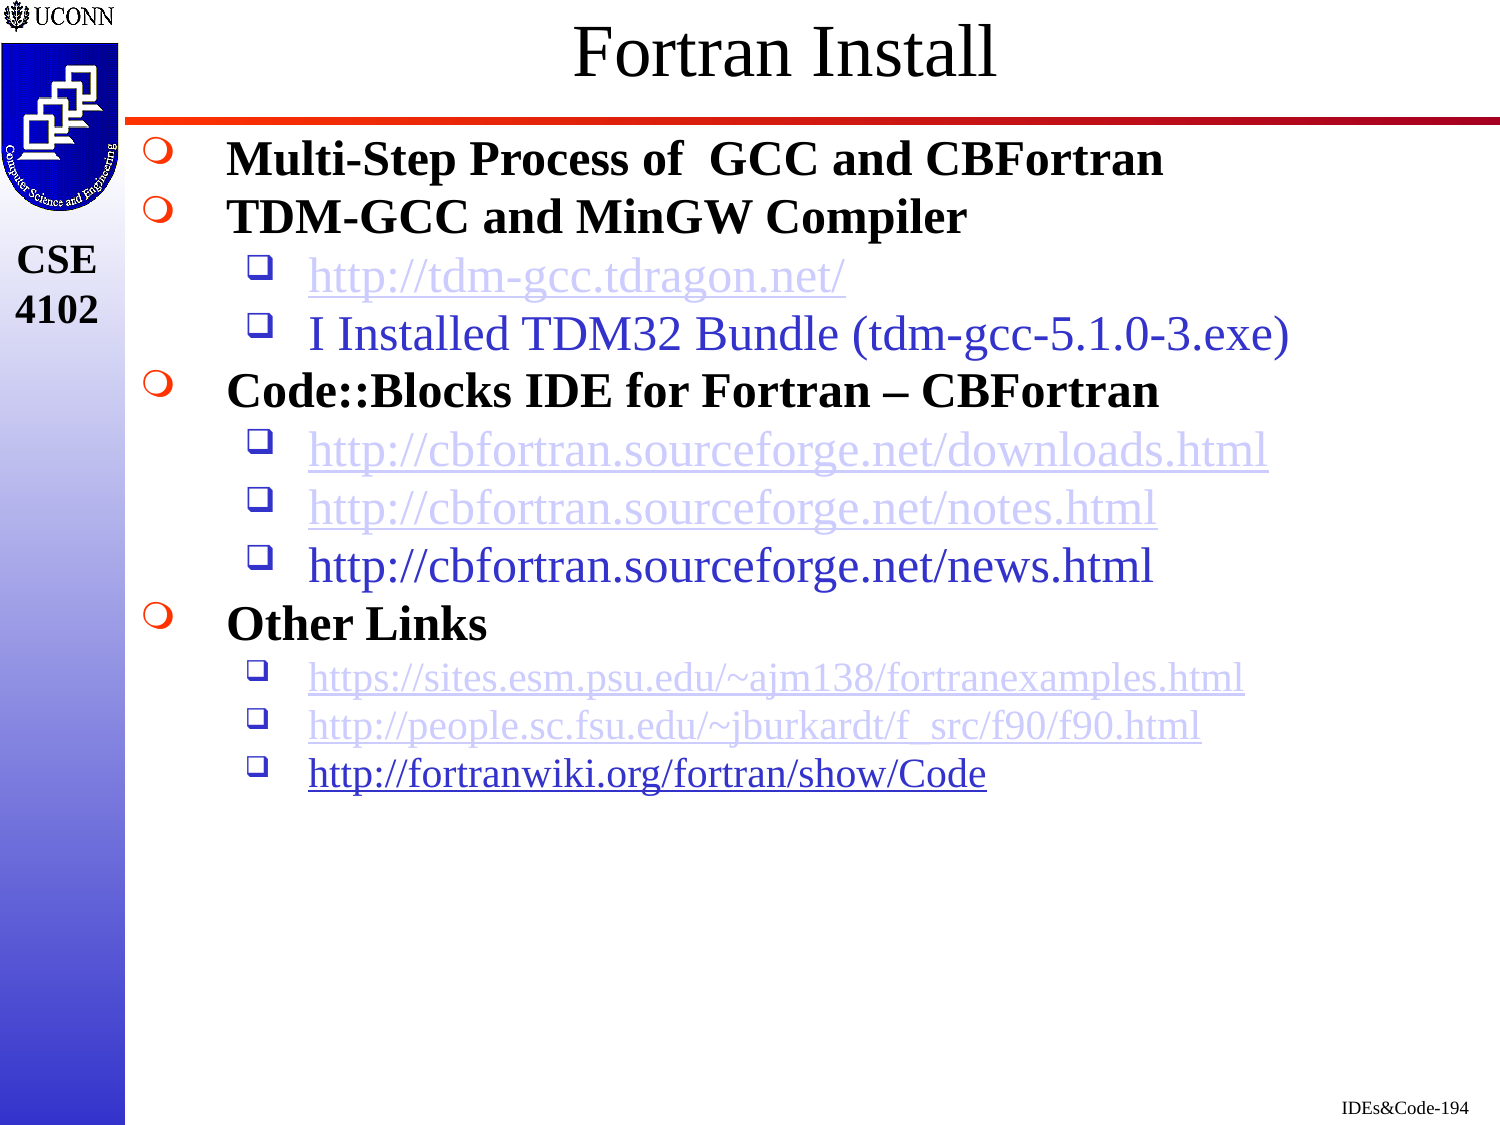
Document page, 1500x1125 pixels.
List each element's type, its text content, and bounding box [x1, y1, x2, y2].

picture [0, 0, 119, 213]
title Fortran Install [124, 0, 1448, 113]
list Multi-Step Process of GCC and CBFortran TDM-GCC and MinGW Compiler http://tdm-gcc.tdragon.net/ I Installed TDM32 Bundle (tdm-gcc-5.1.0-3.exe) Code::Blocks IDE for Fortran – CBFortran http://cbfortran.sourceforge.net/downloads.html http://cbfortran.sourceforge.net/notes.html http://cbfortran.sourceforge.net/news.html Other Links https://sites.esm.psu.edu/~ajm138/fortranexamples.html http://people.sc.fsu.edu/~jburkardt/f_src/f90/f90.html http://fortranwiki.org/fortran/show/Code [125, 125, 1500, 1089]
